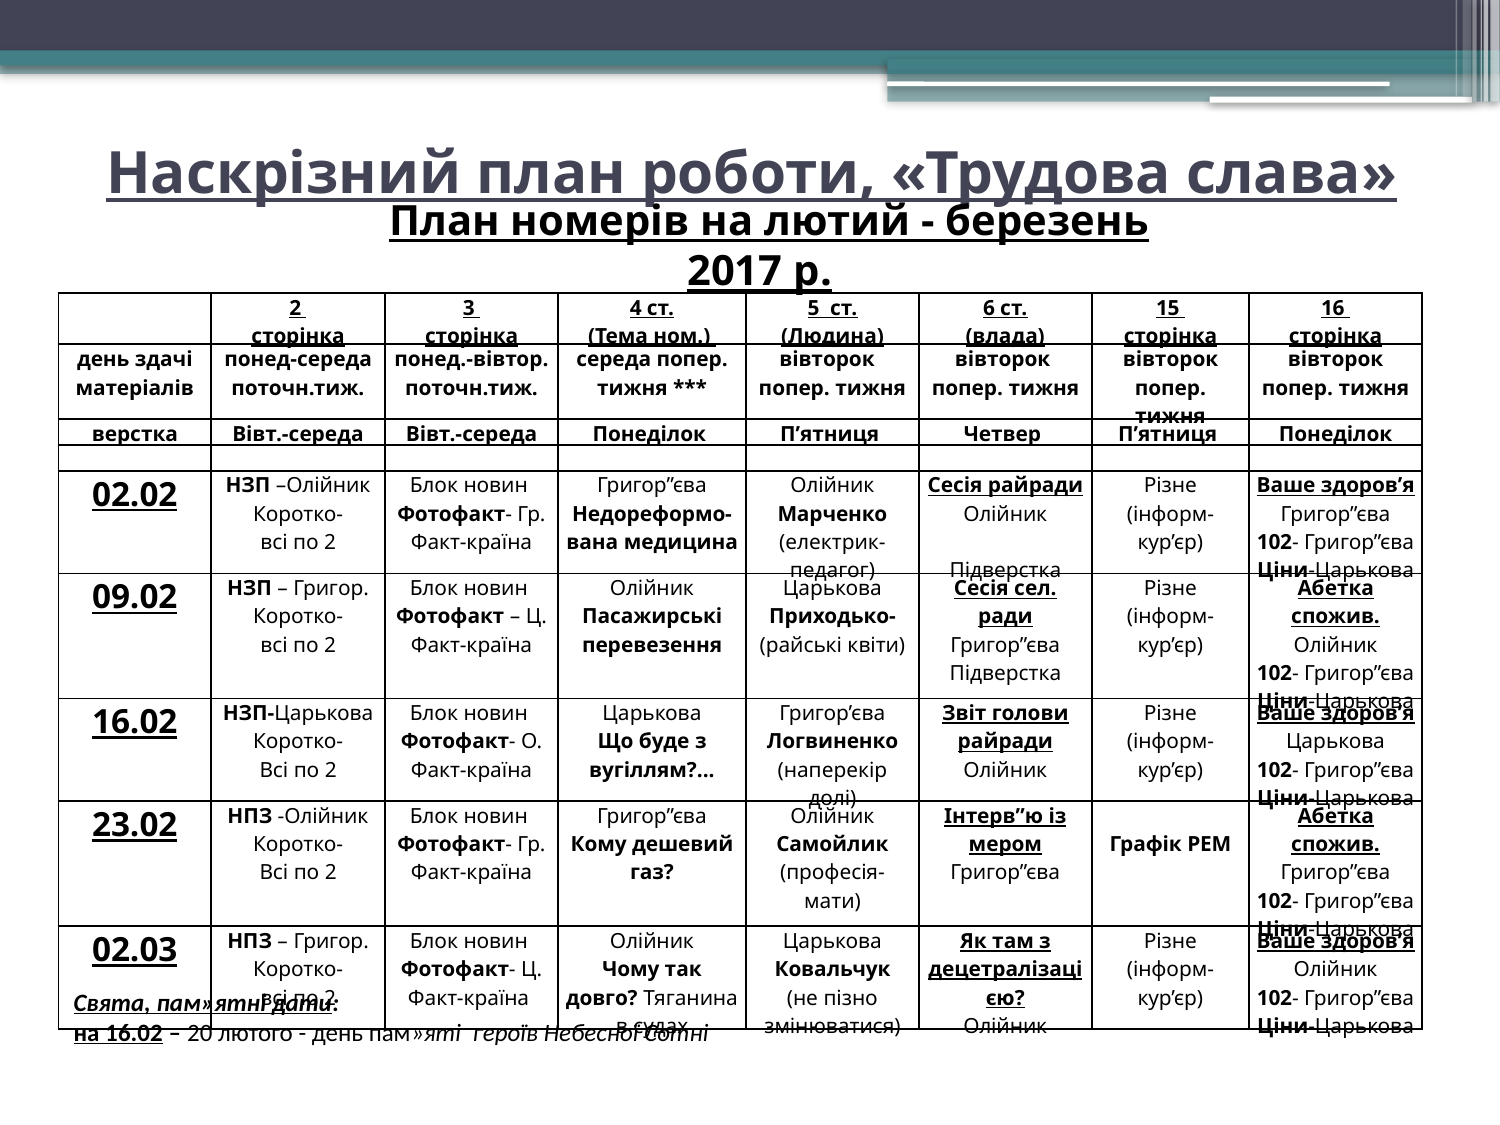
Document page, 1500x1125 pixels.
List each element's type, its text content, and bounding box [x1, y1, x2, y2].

table_cell Ваше здоров’я Григор”єва 102- Григор”єва Ціни-Царькова [1250, 472, 1421, 573]
table_cell вівторок попер. тижня [1250, 345, 1421, 418]
table_cell П’ятниця [747, 420, 918, 444]
table_cell 16.02 [59, 699, 210, 800]
table_cell 09.02 [59, 574, 210, 698]
table_cell [1250, 446, 1421, 470]
table_cell Блок новин Фотофакт- О. Факт-країна [386, 699, 557, 800]
table_cell Григор’єва Логвиненко (наперекір долі) [747, 699, 918, 800]
table_cell НЗП-Царькова Коротко- Всі по 2 [212, 699, 384, 800]
table_cell Інтерв”ю із мером Григор”єва [920, 802, 1091, 925]
table_cell Олійник Самойлик (професія-мати) [747, 802, 918, 925]
table_cell Олійник Марченко (електрик-педагог) [747, 472, 918, 573]
table_cell Блок новин Фотофакт – Ц. Факт-країна [386, 574, 557, 698]
table_cell НЗП –Олійник Коротко- всі по 2 [212, 472, 384, 573]
table_cell Графік РЕМ [1093, 802, 1248, 925]
text_box Свята, пам»ятні дати: на 16.02 – 20 лютого - день пам»яті героїв Небесної Сотні [58, 978, 1430, 1054]
table_cell вівторок попер. тижня [920, 345, 1091, 418]
table_cell НЗП – Григор. Коротко- всі по 2 [212, 574, 384, 698]
table_cell Четвер [920, 420, 1091, 444]
table_cell П’ятниця [1093, 420, 1248, 444]
table_cell [386, 446, 557, 470]
table_cell Блок новин Фотофакт- Гр. Факт-країна [386, 802, 557, 925]
table_cell 02.02 [59, 472, 210, 573]
table_cell Різне (інформ-кур’єр) [1093, 927, 1248, 978]
table_cell [59, 446, 210, 470]
table_cell 23.02 [59, 802, 210, 925]
table_header 4 ст. (Тема ном.) [559, 294, 745, 343]
table_cell Ваше здоров’я Царькова 102- Григор”єва Ціни-Царькова [1250, 699, 1421, 800]
title Наскрізний план роботи, «Трудова слава» [76, 117, 1427, 223]
table_cell Блок новин Фотофакт- Ц. Факт-країна [386, 927, 557, 978]
table_header [59, 294, 210, 343]
table_cell верстка [59, 420, 210, 444]
table_cell НПЗ – Григор. Коротко- всі по 2 [212, 927, 384, 978]
table_header 5 ст. (Людина) [747, 294, 918, 343]
table_cell Ваше здоров’я Олійник 102- Григор”єва Ціни-Царькова [1250, 927, 1421, 978]
table_cell Різне (інформ-кур’єр) [1093, 699, 1248, 800]
table_cell 02.03 [59, 927, 210, 978]
table_cell понед-середа поточн.тиж. [212, 345, 384, 418]
table_cell Блок новин Фотофакт- Гр. Факт-країна [386, 472, 557, 573]
table_cell середа попер. тижня *** [559, 345, 745, 418]
table_cell день здачі матеріалів [59, 345, 210, 418]
table_cell Олійник Чому так довго? Тяганина в судах [559, 927, 745, 978]
table_cell Григор”єва Недореформо-вана медицина [559, 472, 745, 573]
table_cell Григор”єва Кому дешевий газ? [559, 802, 745, 925]
table_cell Сесія сел. ради Григор”єва Підверстка [920, 574, 1091, 698]
table_header 3 сторінка [386, 294, 557, 343]
table_header 16 сторінка [1250, 294, 1421, 343]
table_cell [212, 446, 384, 470]
table_cell Абетка спожив. Олійник 102- Григор”єва Ціни-Царькова [1250, 574, 1421, 698]
table_cell Різне (інформ-кур’єр) [1093, 574, 1248, 698]
table_cell НПЗ -Олійник Коротко- Всі по 2 [212, 802, 384, 925]
table_cell Вівт.-середа [386, 420, 557, 444]
table_cell Вівт.-середа [212, 420, 384, 444]
table_cell [1093, 446, 1248, 470]
table_cell [559, 446, 745, 470]
table_cell Абетка спожив. Григор”єва 102- Григор”єва Ціни-Царькова [1250, 802, 1421, 925]
table_cell вівторок попер. тижня [1093, 345, 1248, 418]
table_cell Царькова Ковальчук (не пізно змінюватися) [747, 927, 918, 978]
table_cell Понеділок [1250, 420, 1421, 444]
table_cell [920, 446, 1091, 470]
table_cell понед.-вівтор. поточн.тиж. [386, 345, 557, 418]
table_cell Як там з децетралізацією? Олійник [920, 927, 1091, 978]
table_cell [747, 446, 918, 470]
table_cell Понеділок [559, 420, 745, 444]
table_header 2 сторінка [212, 294, 384, 343]
table_cell Олійник Пасажирські перевезення [559, 574, 745, 698]
table_cell Царькова Приходько-(райські квіти) [747, 574, 918, 698]
text_box План номерів на лютий - березень 2017 р. [351, 186, 1168, 292]
table_header 6 ст. (влада) [920, 294, 1091, 343]
table_cell Звіт голови райради Олійник [920, 699, 1091, 800]
table_cell вівторок попер. тижня [747, 345, 918, 418]
table_cell Царькова Що буде з вугіллям?... [559, 699, 745, 800]
table_cell Сесія райради Олійник Підверстка [920, 472, 1091, 573]
table_cell Різне (інформ-кур’єр) [1093, 472, 1248, 573]
table_header 15 сторінка [1093, 294, 1248, 343]
